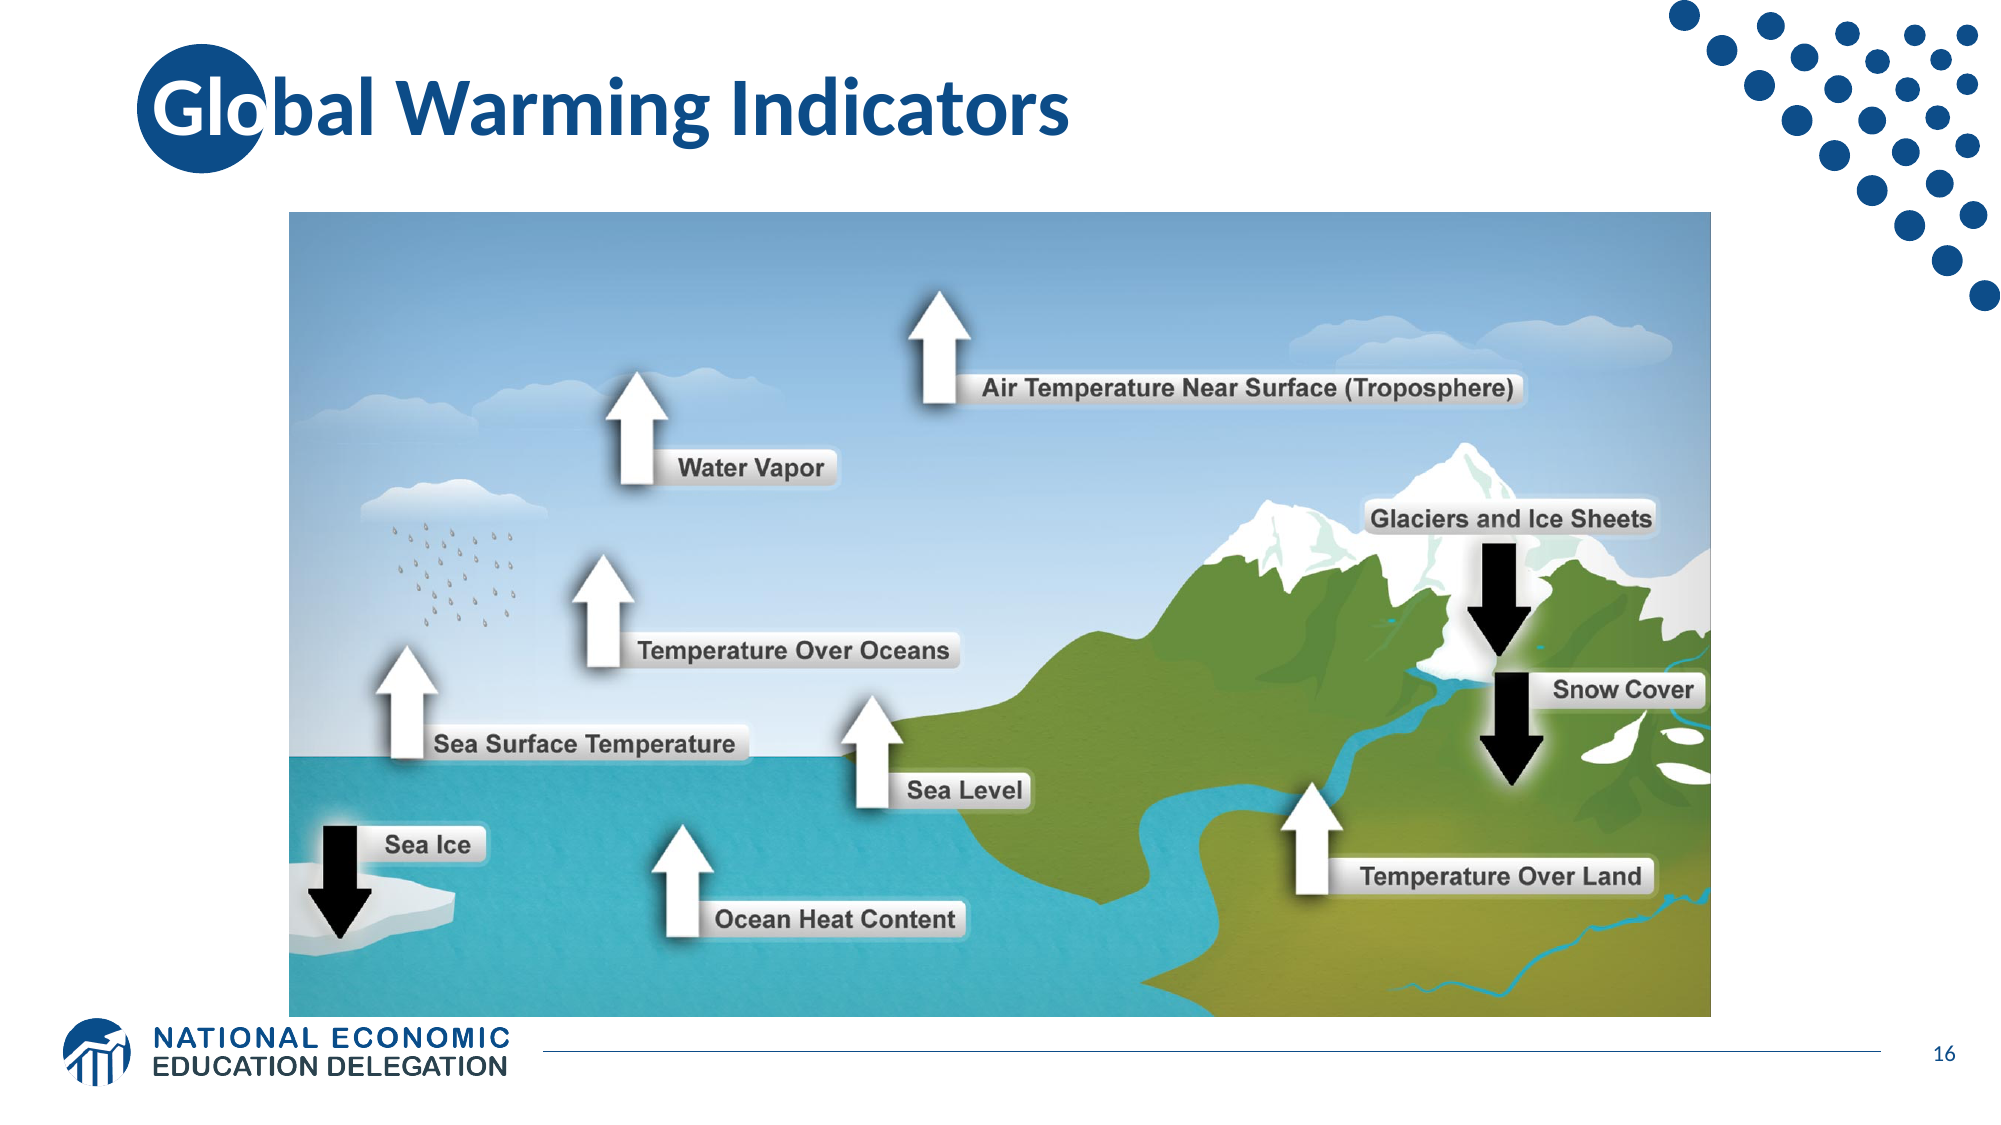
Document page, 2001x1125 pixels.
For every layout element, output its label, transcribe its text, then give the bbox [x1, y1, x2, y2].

picture [55, 212, 1711, 1091]
slide_number 16 [1521, 1022, 1972, 1082]
title Global Warming Indicators [137, 0, 1863, 218]
